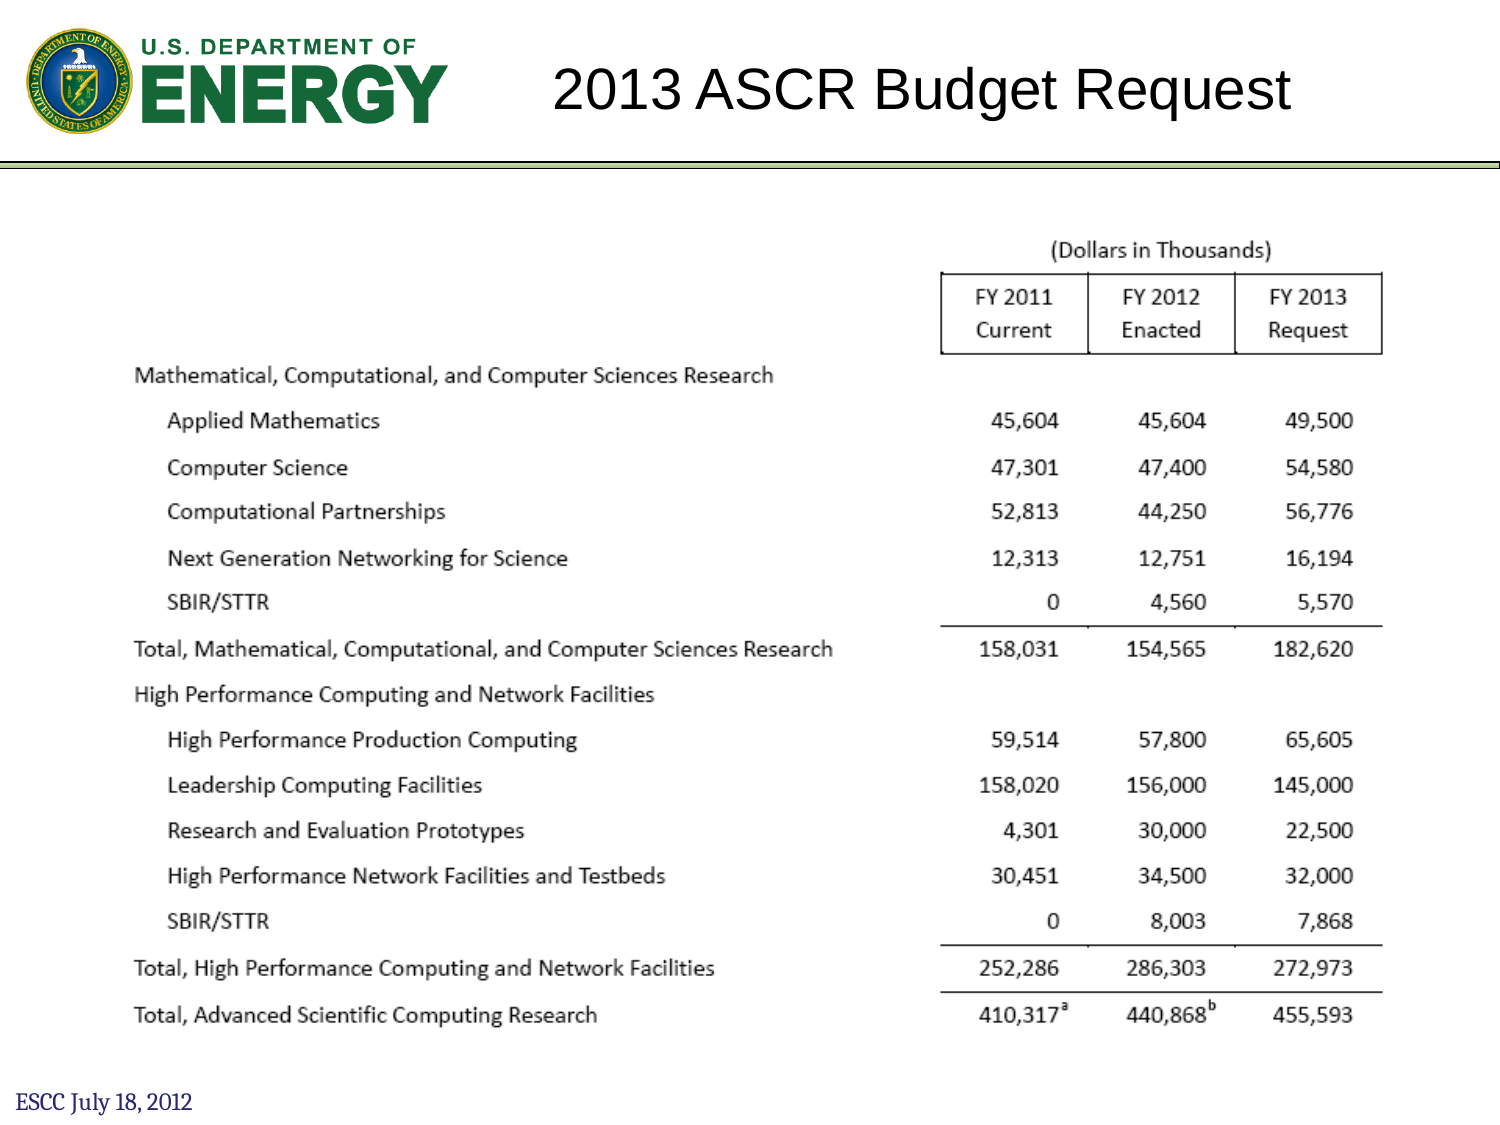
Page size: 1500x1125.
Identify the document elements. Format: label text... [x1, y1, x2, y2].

picture [26, 28, 448, 134]
title 2013 ASCR Budget Request [498, 26, 1347, 146]
footer ESCC July 18, 2012 [0, 1074, 475, 1125]
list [102, 232, 1398, 1037]
